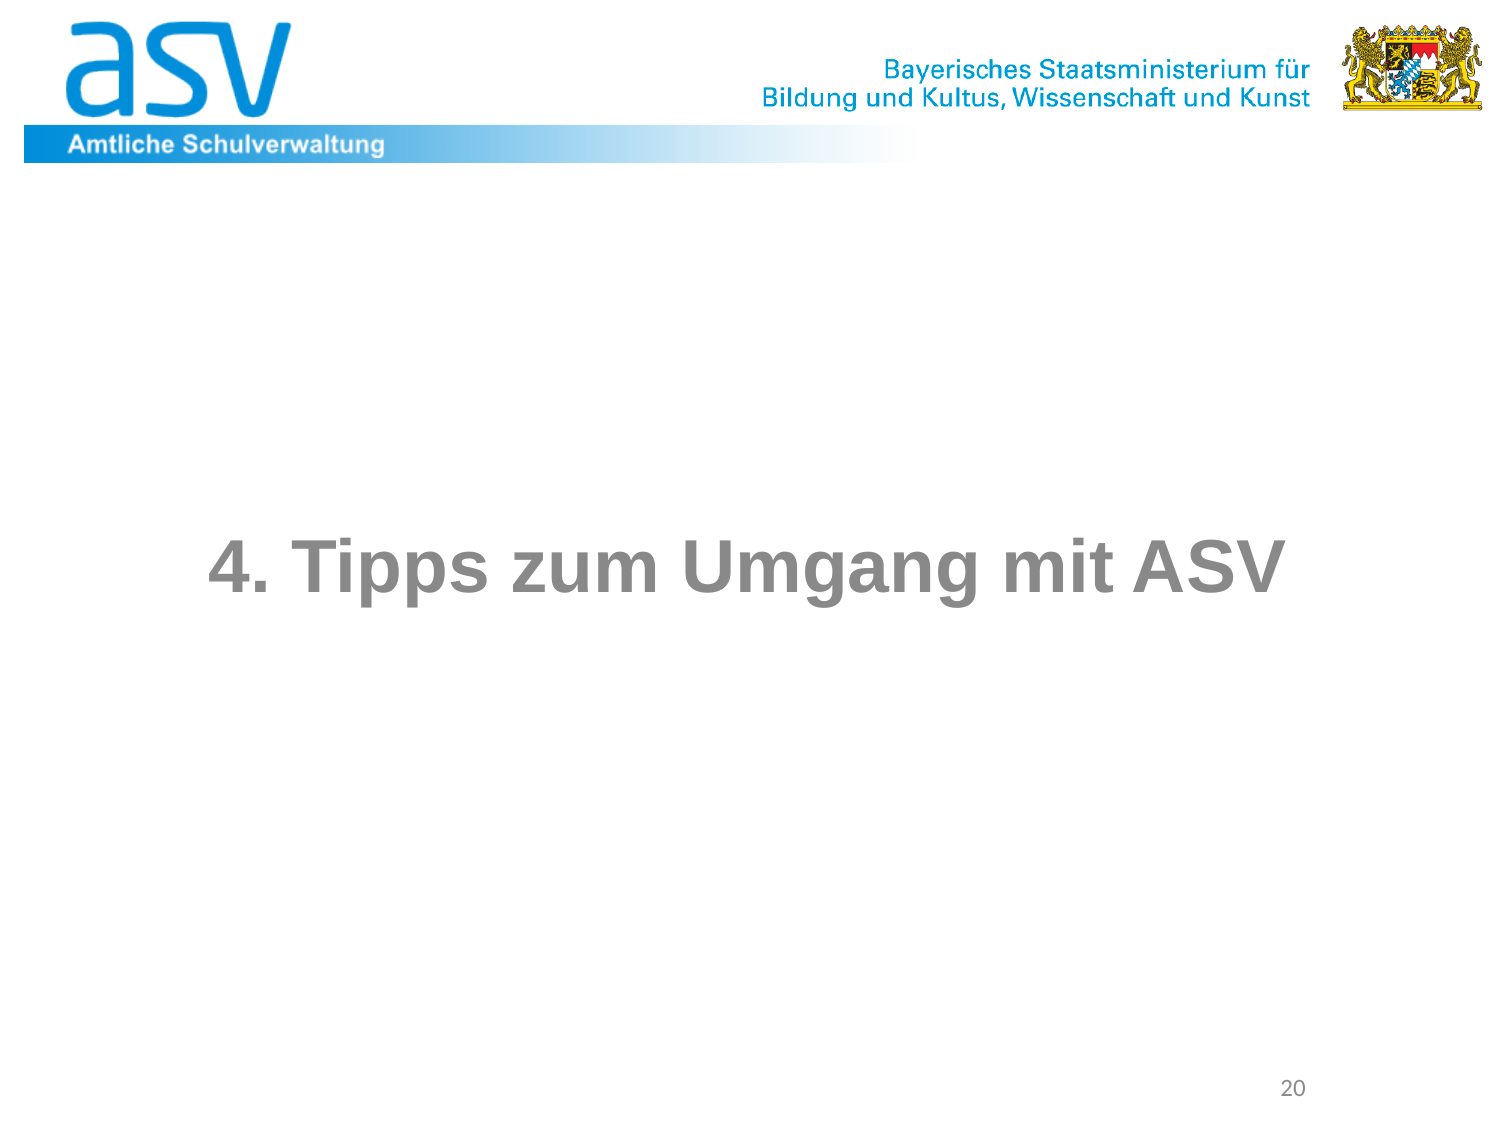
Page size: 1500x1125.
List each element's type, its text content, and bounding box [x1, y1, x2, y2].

picture [24, 127, 30, 163]
title 4. Tipps zum Umgang mit ASV [24, 503, 1471, 622]
picture [24, 0, 1500, 163]
slide_number 20 [1157, 1070, 1321, 1103]
